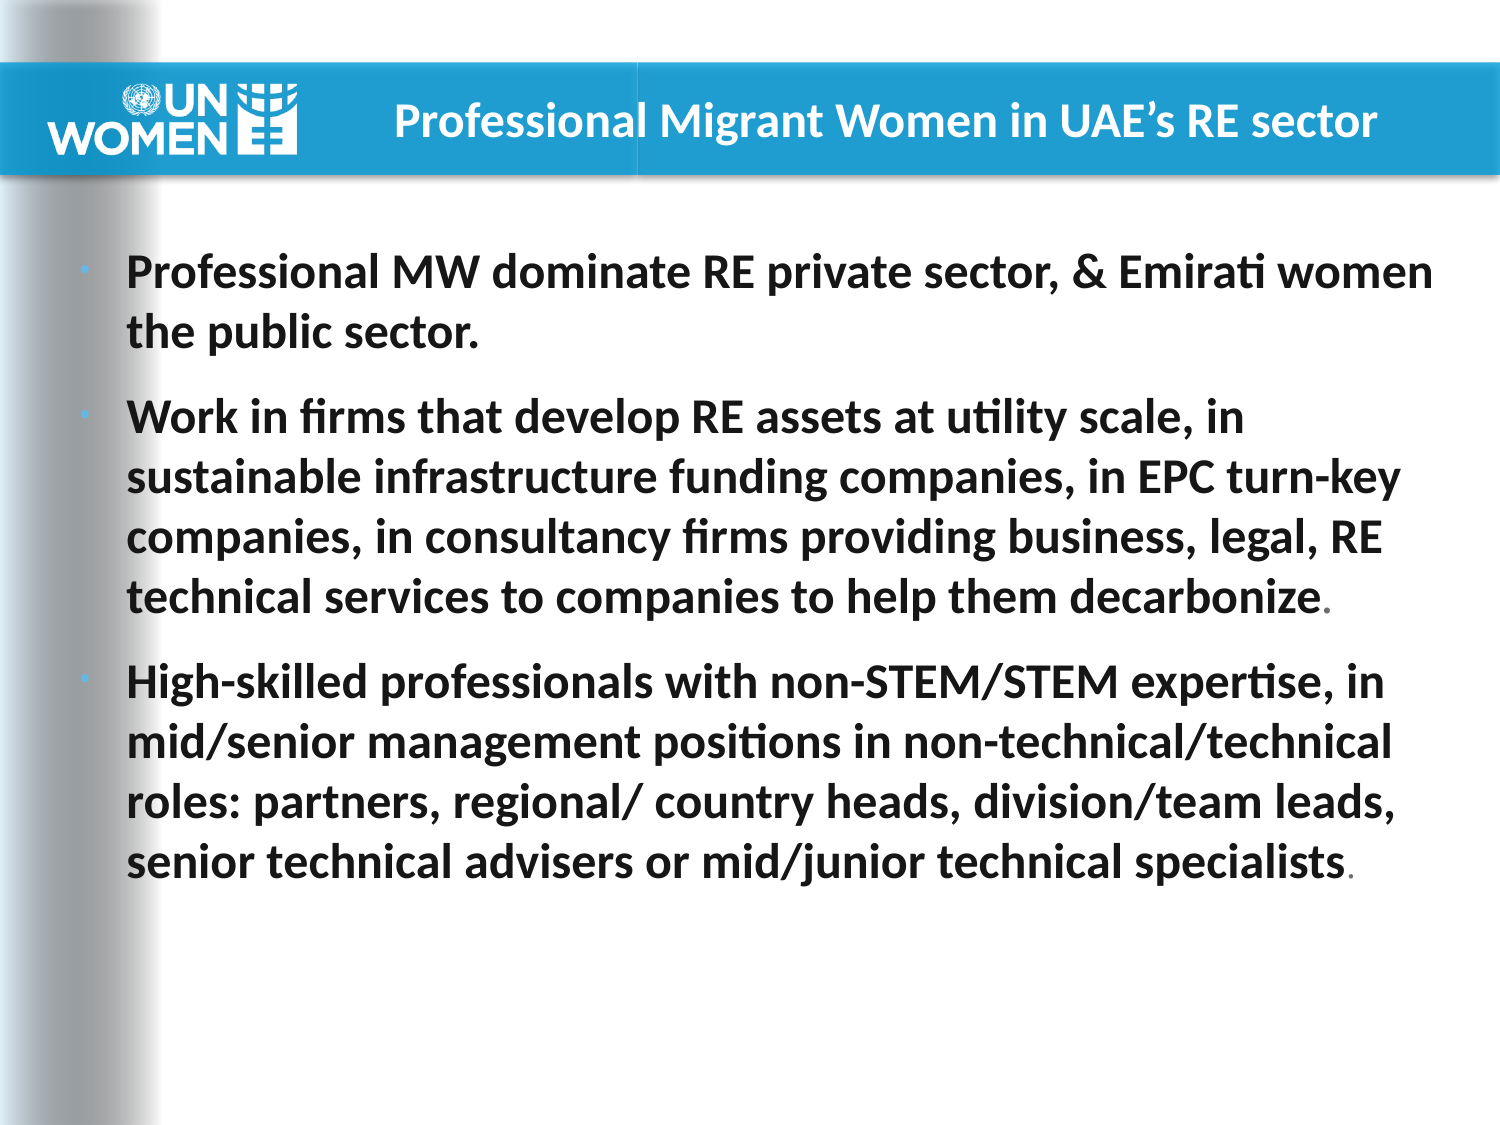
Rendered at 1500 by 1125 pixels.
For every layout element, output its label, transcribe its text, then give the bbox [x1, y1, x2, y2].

list Professional MW dominate RE private sector, & Emirati women the public sector. Work in firms that develop RE assets at utility scale, in sustainable infrastructure funding companies, in EPC turn-key companies, in consultancy firms providing business, legal, RE technical services to companies to help them decarbonize. High-skilled professionals with non-STEM/STEM expertise, in mid/senior management positions in non-technical/technical roles: partners, regional/ country heads, division/team leads, senior technical advisers or mid/junior technical specialists. [64, 231, 1457, 953]
picture [43, 80, 300, 163]
title Professional Migrant Women in UAE’s RE sector [379, 68, 1475, 167]
